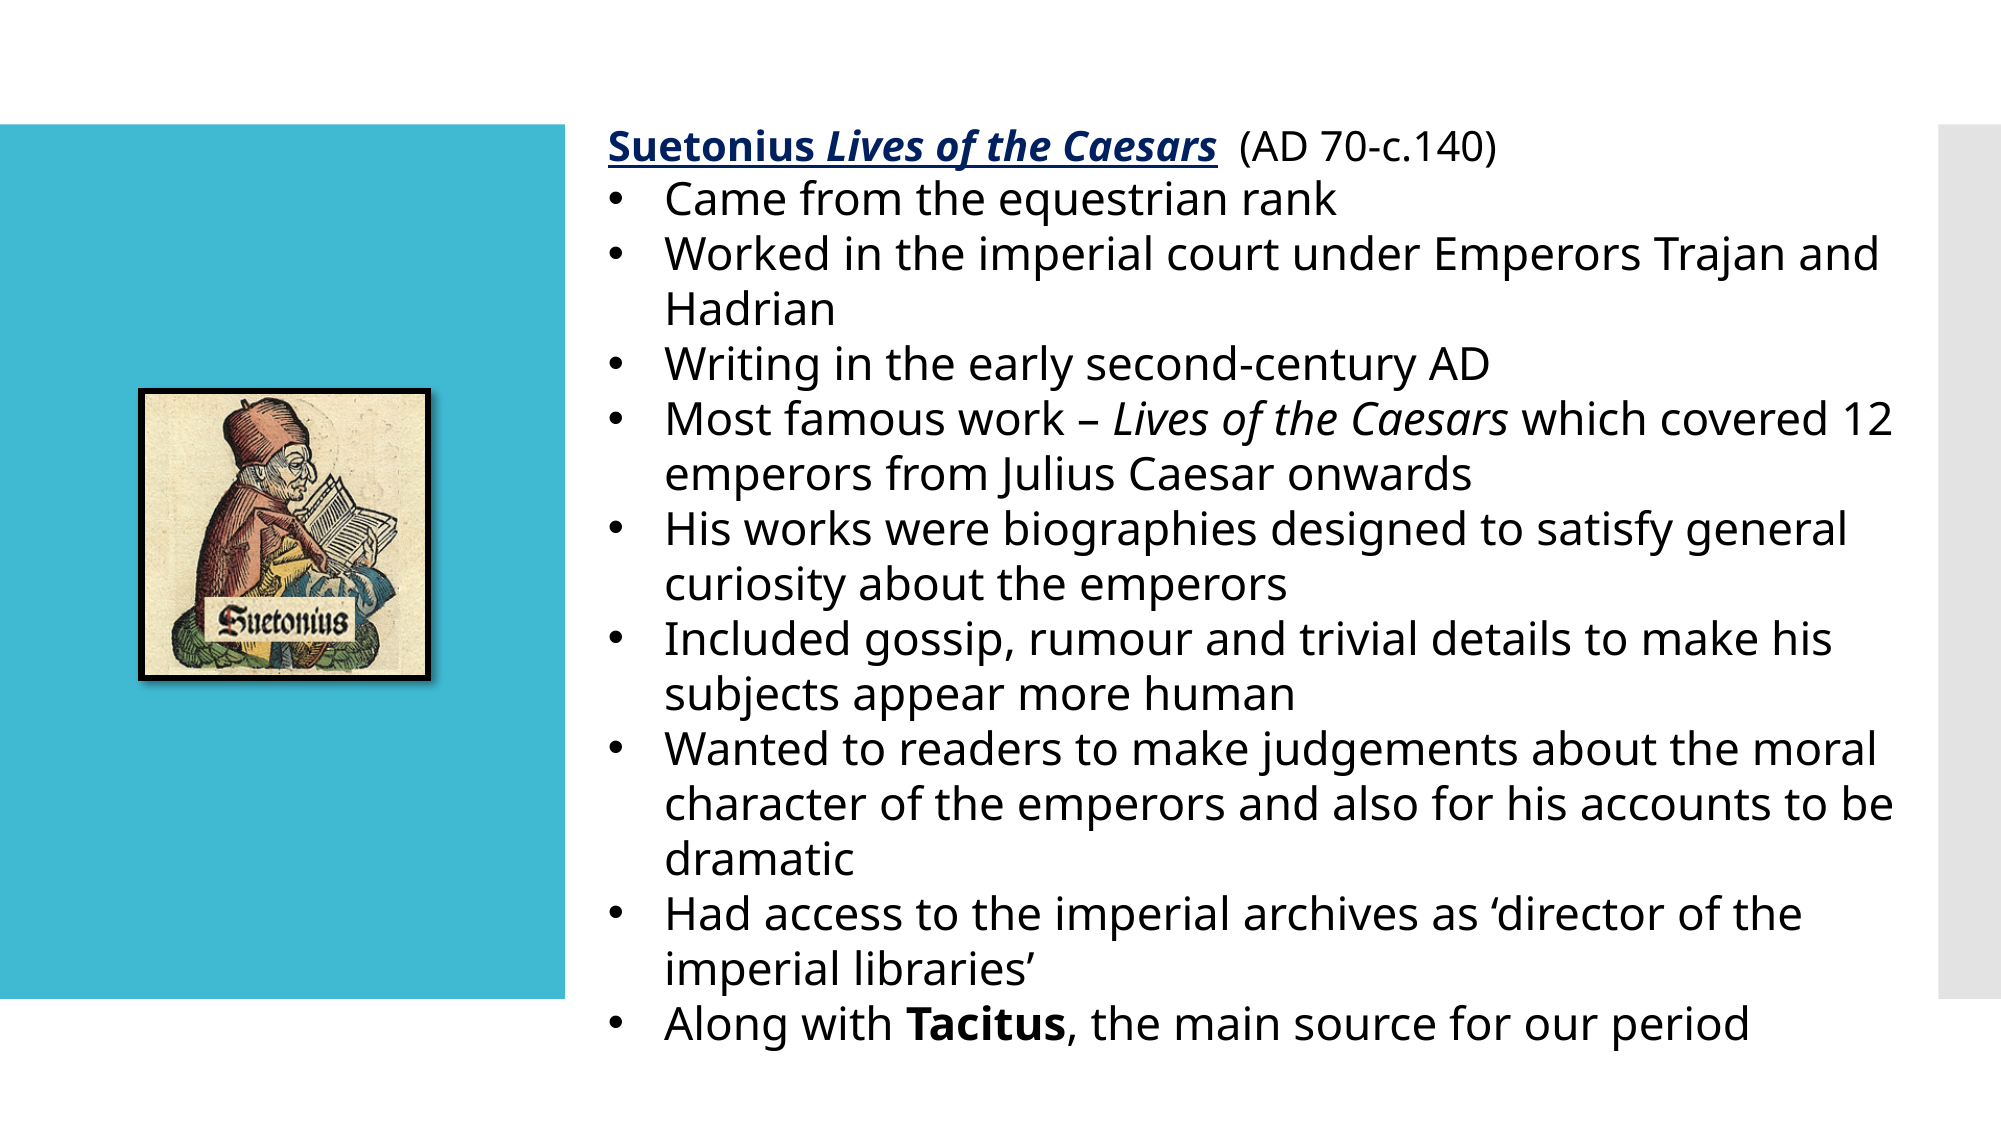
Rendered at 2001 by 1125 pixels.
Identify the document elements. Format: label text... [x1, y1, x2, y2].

picture [144, 394, 426, 676]
text_box Suetonius Lives of the Caesars (AD 70-c.140) Came from the equestrian rank Worked in the imperial court under Emperors Trajan and Hadrian Writing in the early second-century AD Most famous work – Lives of the Caesars which covered 12 emperors from Julius Caesar onwards His works were biographies designed to satisfy general curiosity about the emperors Included gossip, rumour and trivial details to make his subjects appear more human Wanted to readers to make judgements about the moral character of the emperors and also for his accounts to be dramatic Had access to the imperial archives as ‘director of the imperial libraries’ Along with Tacitus, the main source for our period [593, 112, 1922, 1057]
